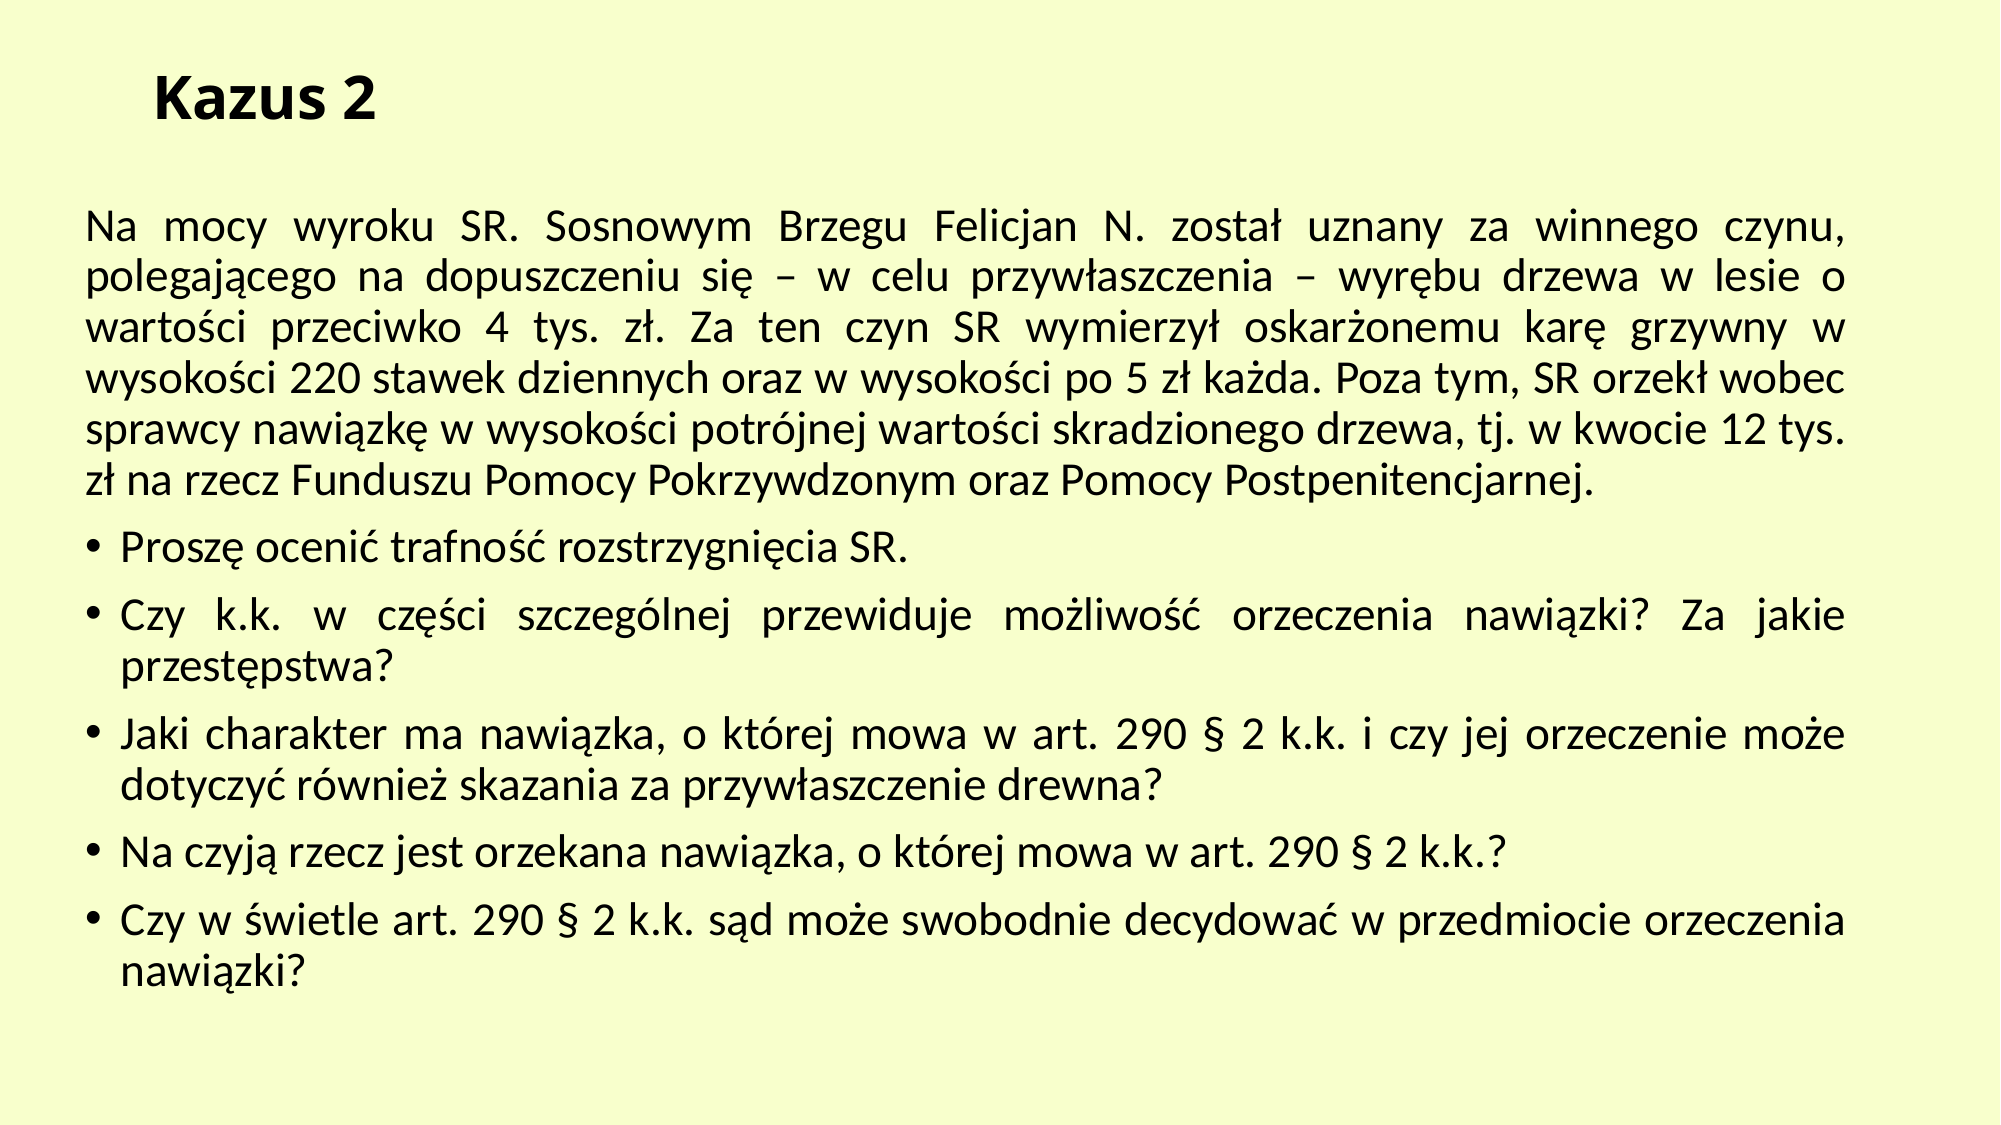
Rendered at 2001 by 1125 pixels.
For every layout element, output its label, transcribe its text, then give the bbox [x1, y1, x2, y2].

title Kazus 2 [137, 59, 1863, 141]
list Na mocy wyroku SR. Sosnowym Brzegu Felicjan N. został uznany za winnego czynu, polegającego na dopuszczeniu się – w celu przywłaszczenia – wyrębu drzewa w lesie o wartości przeciwko 4 tys. zł. Za ten czyn SR wymierzył oskarżonemu karę grzywny w wysokości 220 stawek dziennych oraz w wysokości po 5 zł każda. Poza tym, SR orzekł wobec sprawcy nawiązkę w wysokości potrójnej wartości skradzionego drzewa, tj. w kwocie 12 tys. zł na rzecz Funduszu Pomocy Pokrzywdzonym oraz Pomocy Postpenitencjarnej. Proszę ocenić trafność rozstrzygnięcia SR. Czy k.k. w części szczególnej przewiduje możliwość orzeczenia nawiązki? Za jakie przestępstwa? Jaki charakter ma nawiązka, o której mowa w art. 290 § 2 k.k. i czy jej orzeczenie może dotyczyć również skazania za przywłaszczenie drewna? Na czyją rzecz jest orzekana nawiązka, o której mowa w art. 290 § 2 k.k.? Czy w świetle art. 290 § 2 k.k. sąd może swobodnie decydować w przedmiocie orzeczenia nawiązki? [70, 192, 1863, 1031]
